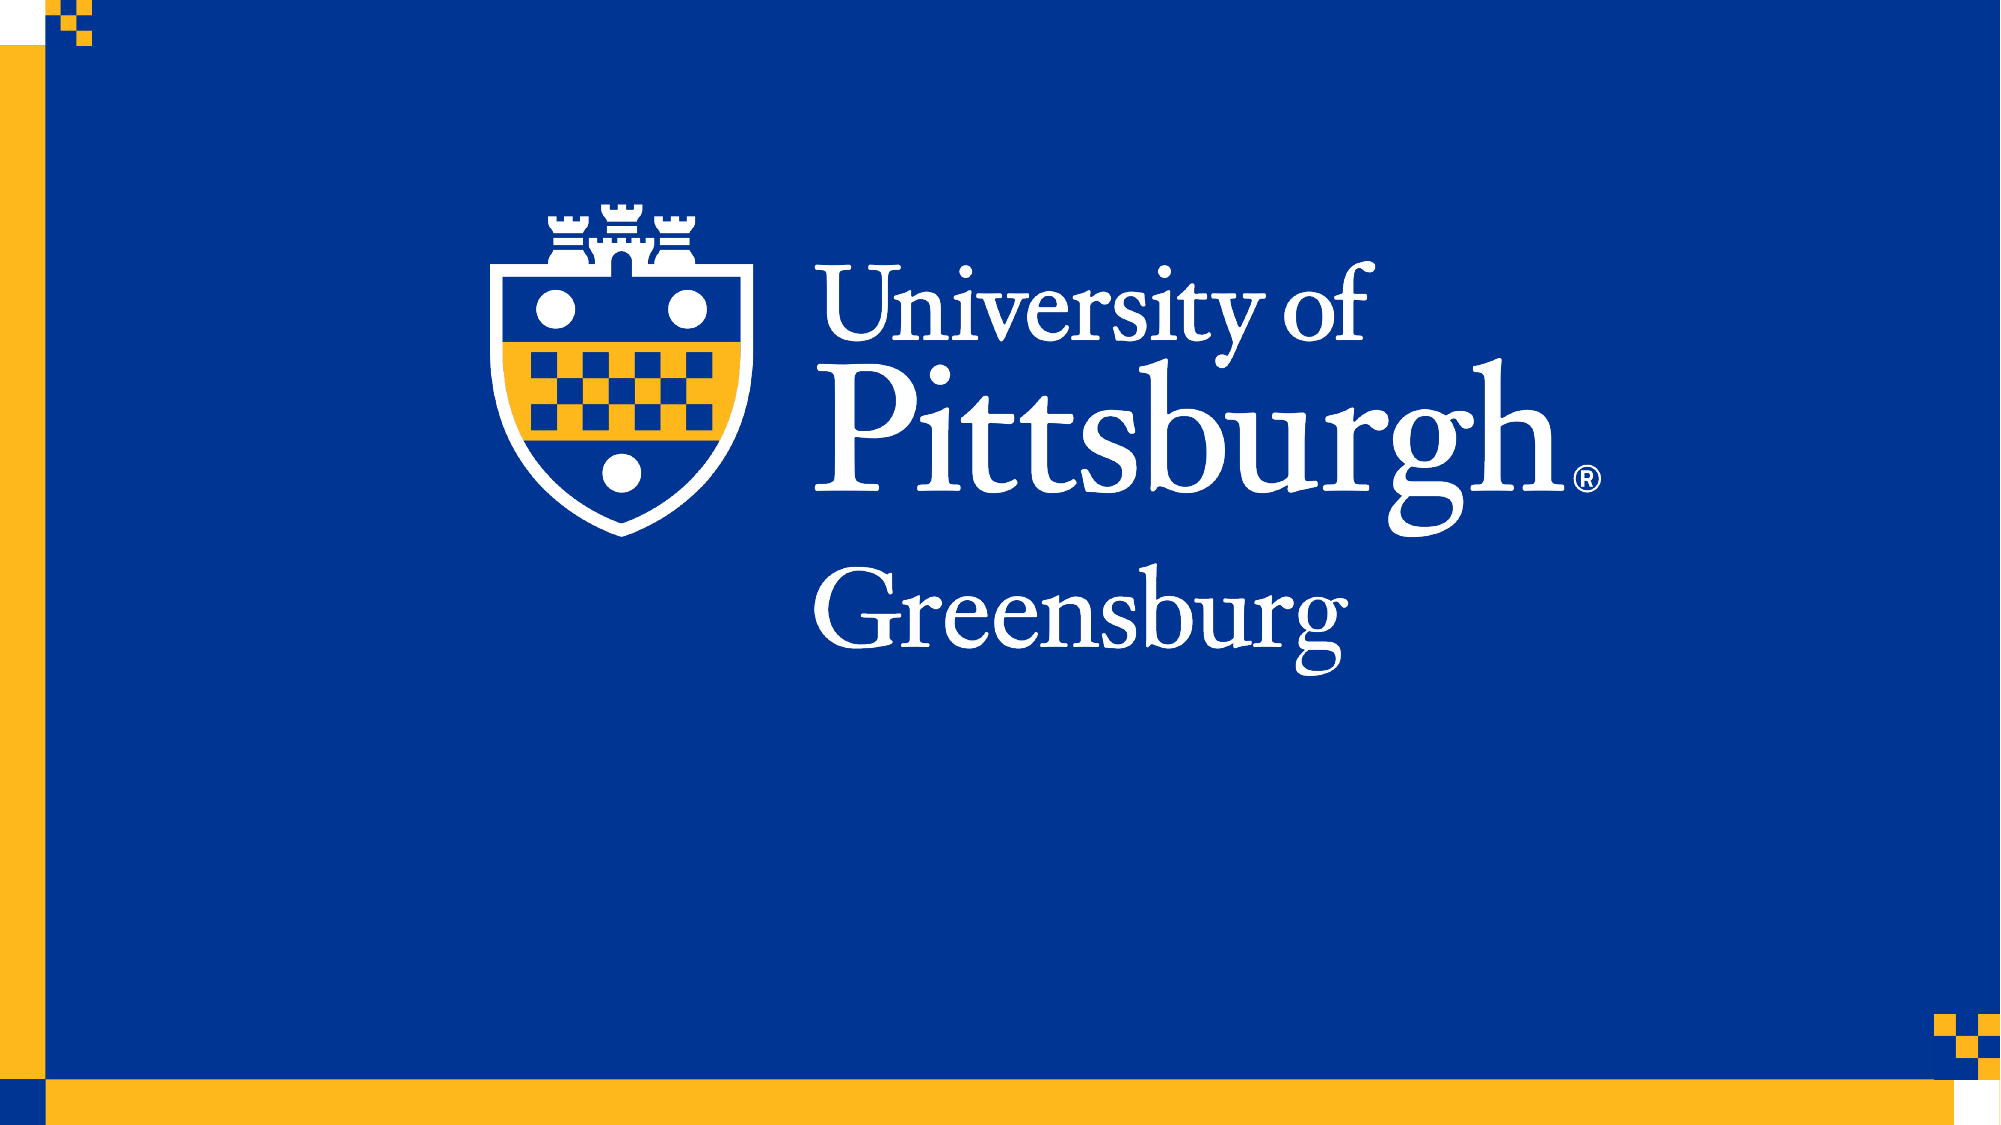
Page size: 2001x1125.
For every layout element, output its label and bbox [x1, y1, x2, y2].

picture [1934, 1014, 2000, 1080]
picture [46, 0, 92, 46]
picture [468, 194, 1623, 698]
